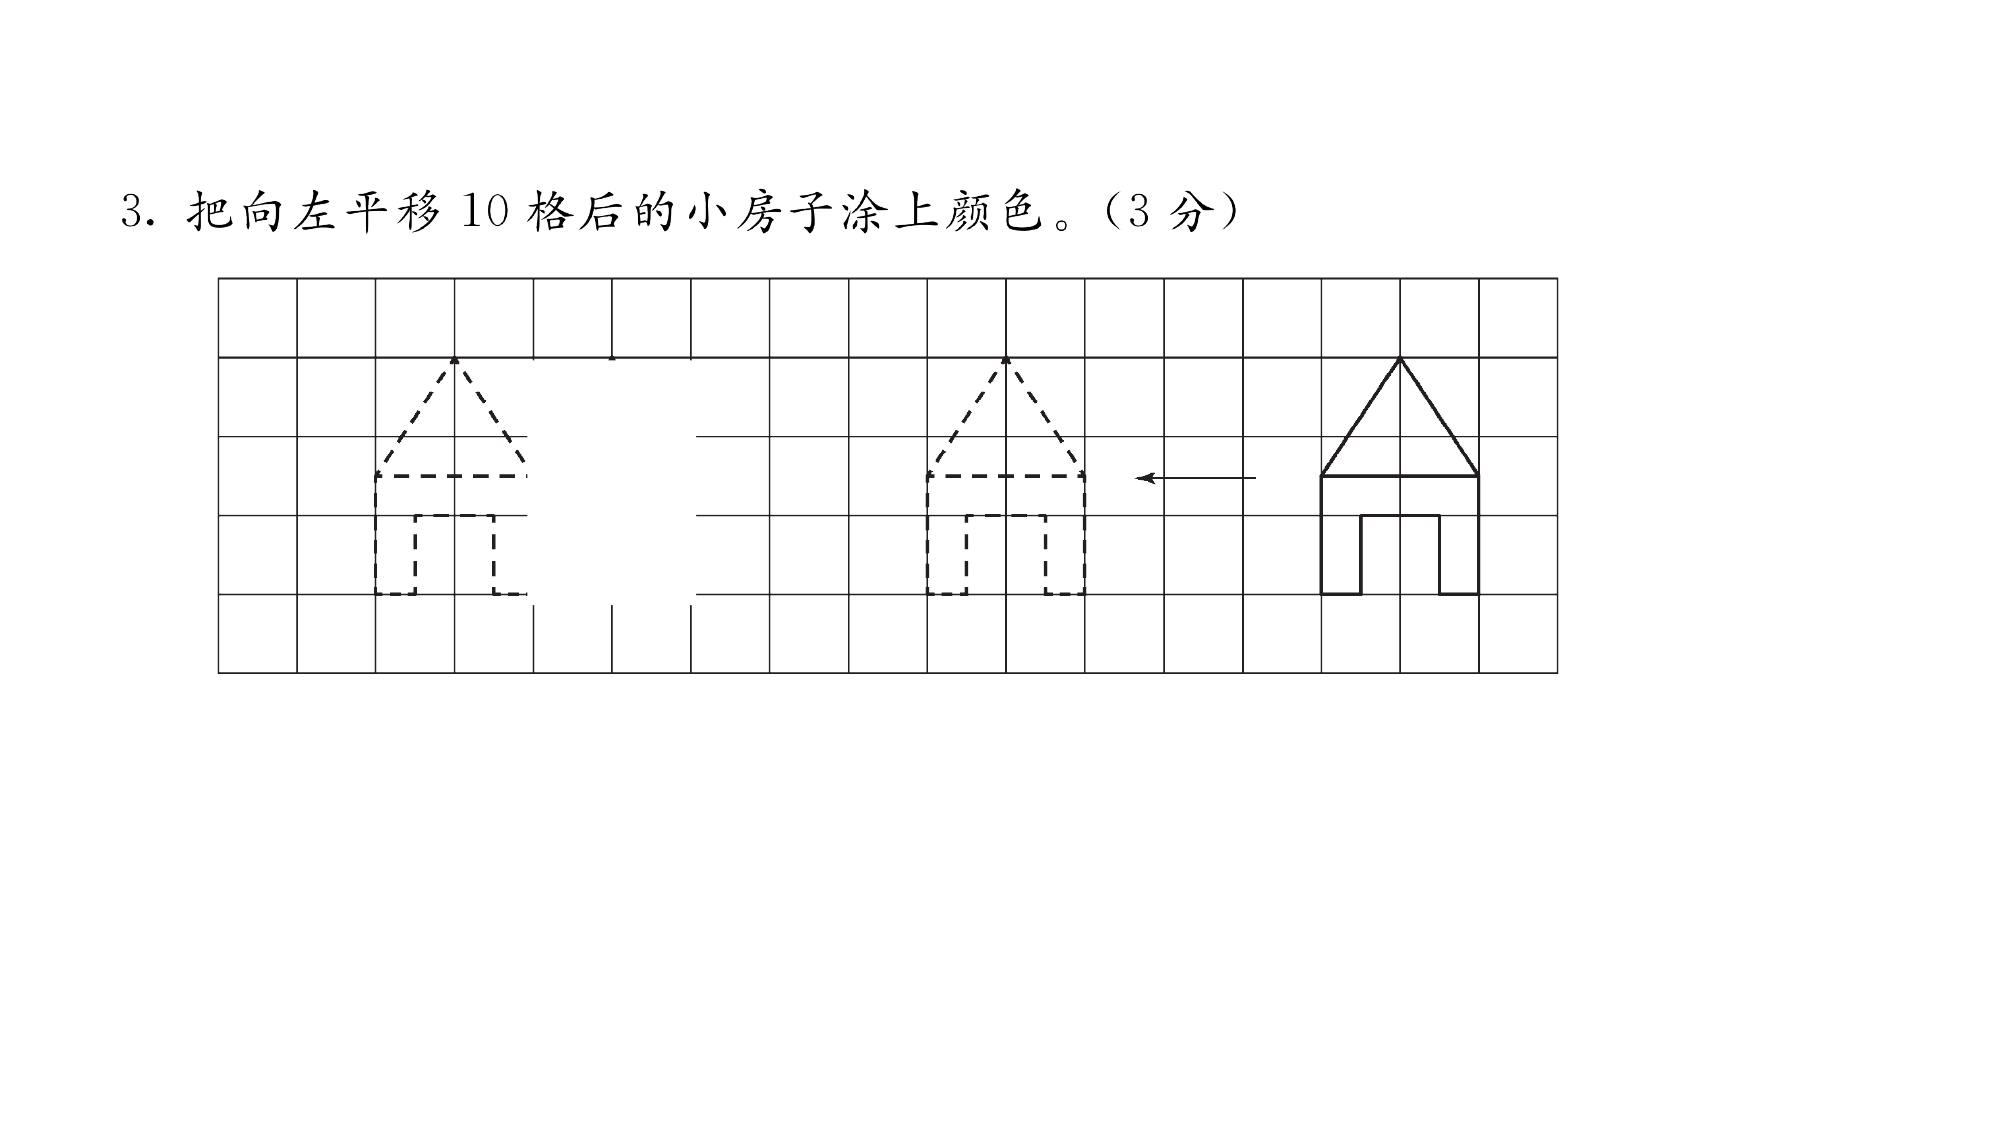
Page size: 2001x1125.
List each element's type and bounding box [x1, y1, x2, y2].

picture [118, 177, 2000, 693]
